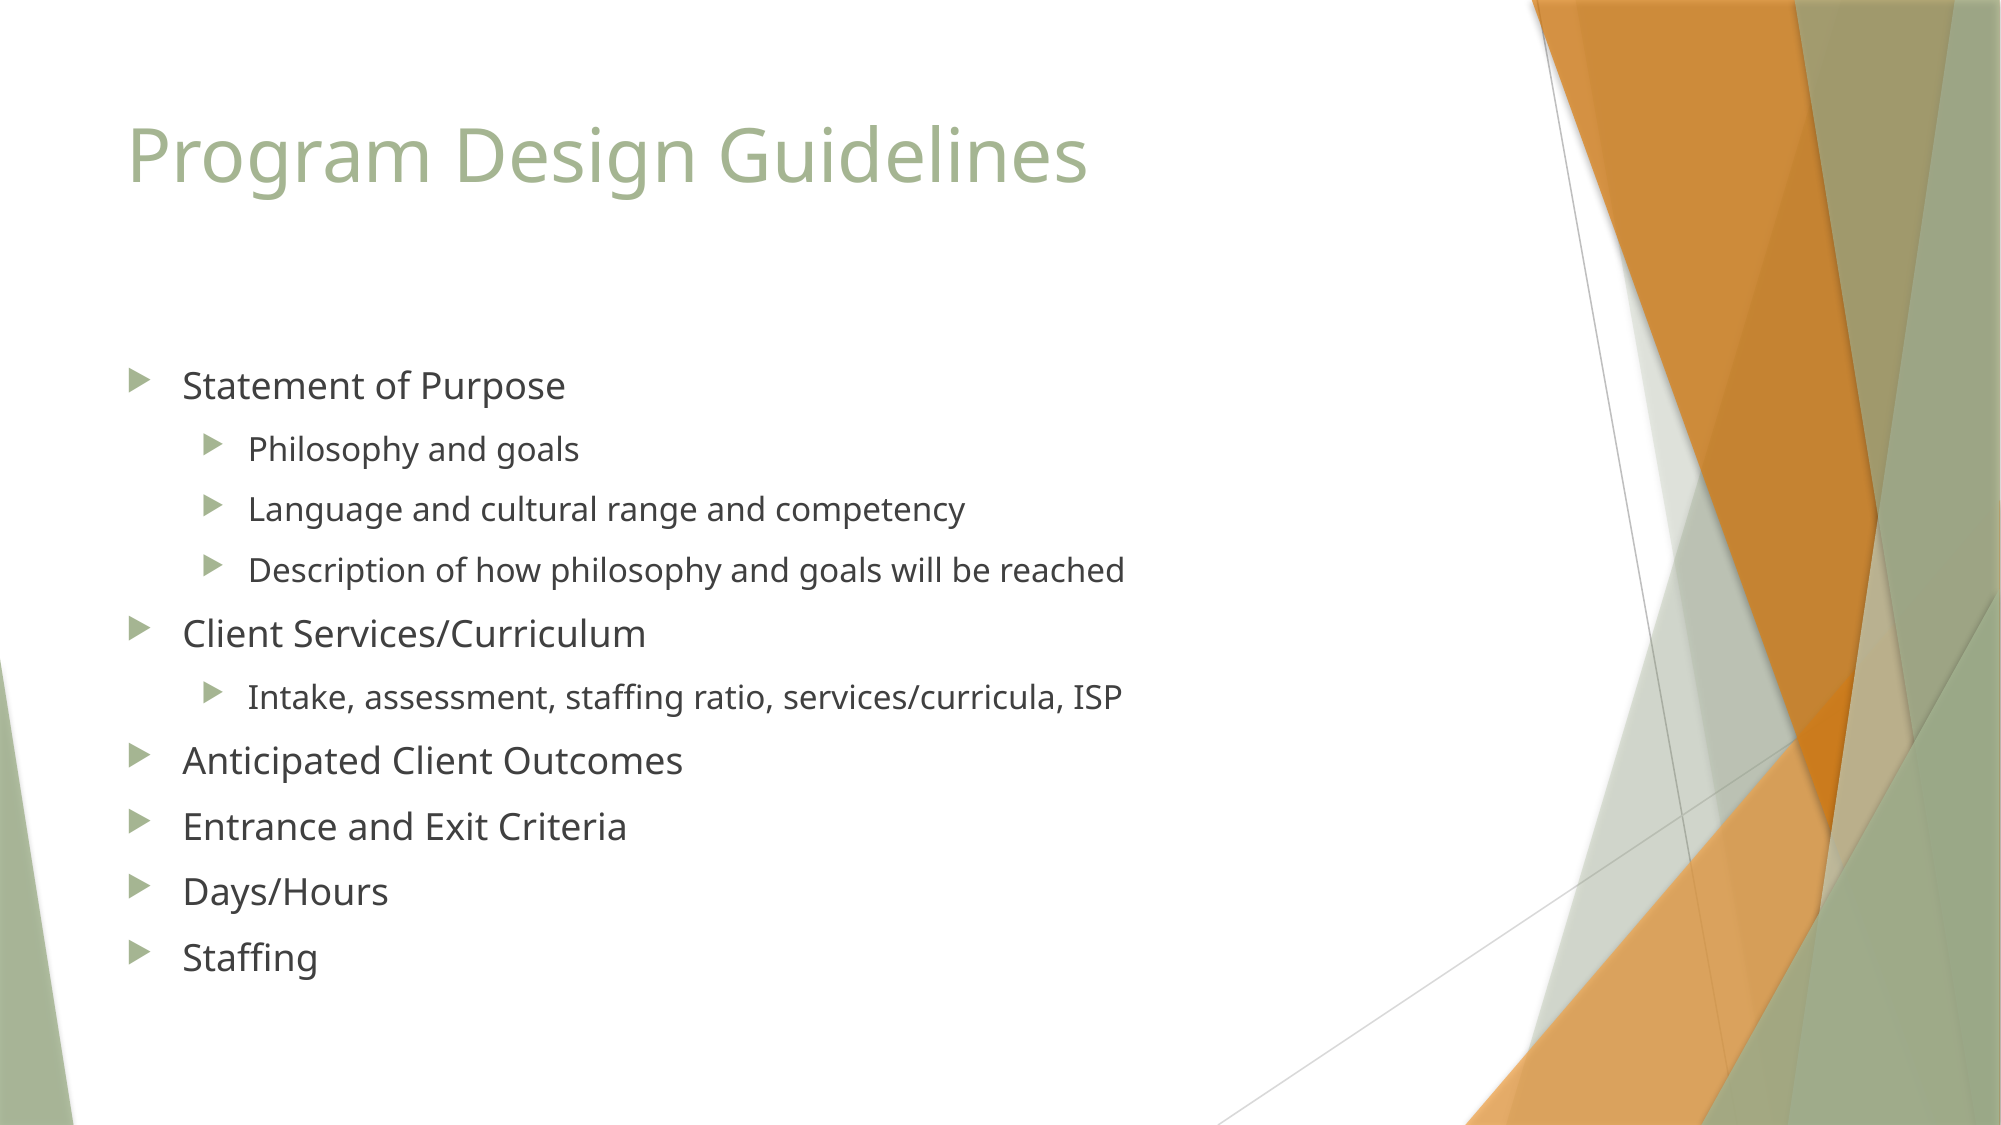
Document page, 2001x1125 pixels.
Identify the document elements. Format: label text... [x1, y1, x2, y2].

title Program Design Guidelines [111, 99, 1522, 317]
list Statement of Purpose Philosophy and goals Language and cultural range and competency Description of how philosophy and goals will be reached Client Services/Curriculum Intake, assessment, staffing ratio, services/curricula, ISP Anticipated Client Outcomes Entrance and Exit Criteria Days/Hours Staffing [111, 354, 1522, 992]
